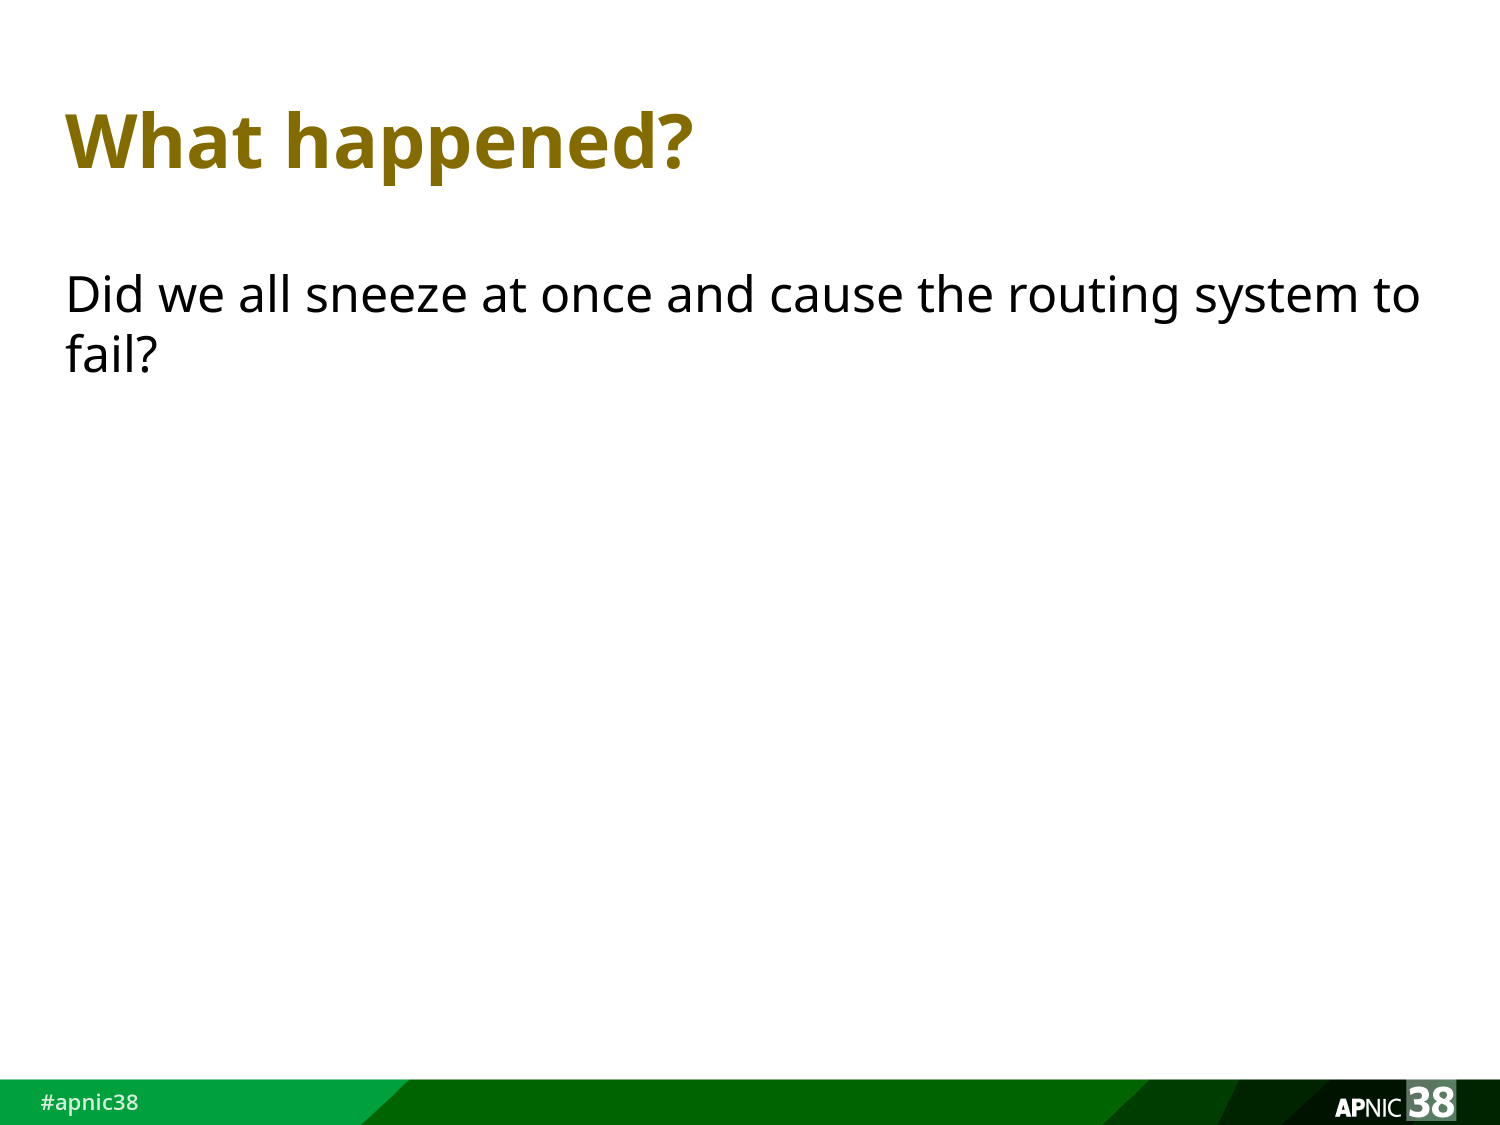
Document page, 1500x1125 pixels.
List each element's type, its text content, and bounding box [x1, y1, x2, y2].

title What happened? [64, 45, 1436, 233]
list Did we all sneeze at once and cause the routing system to fail? [64, 262, 1436, 1012]
picture [0, 1071, 1500, 1125]
